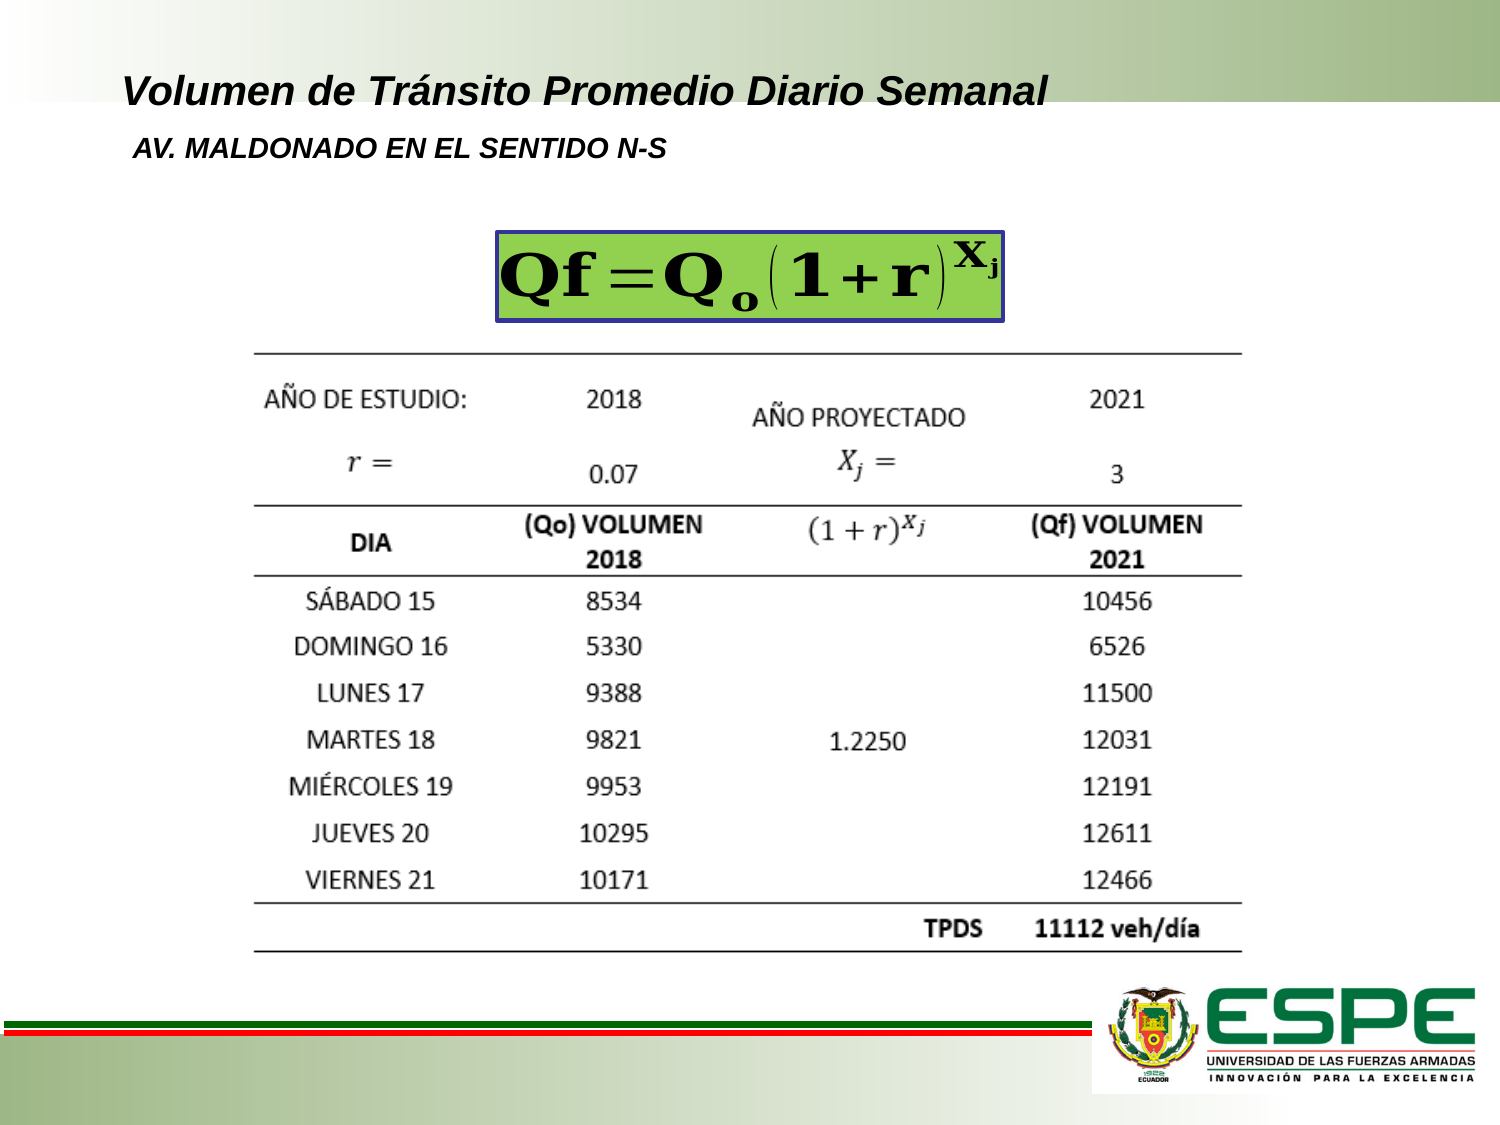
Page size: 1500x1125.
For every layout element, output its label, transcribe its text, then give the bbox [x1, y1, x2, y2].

picture [245, 335, 1255, 966]
picture [1092, 975, 1483, 1095]
title Volumen de Tránsito Promedio Diario Semanal AV. MALDONADO EN EL SENTIDO N-S [106, 52, 1457, 182]
